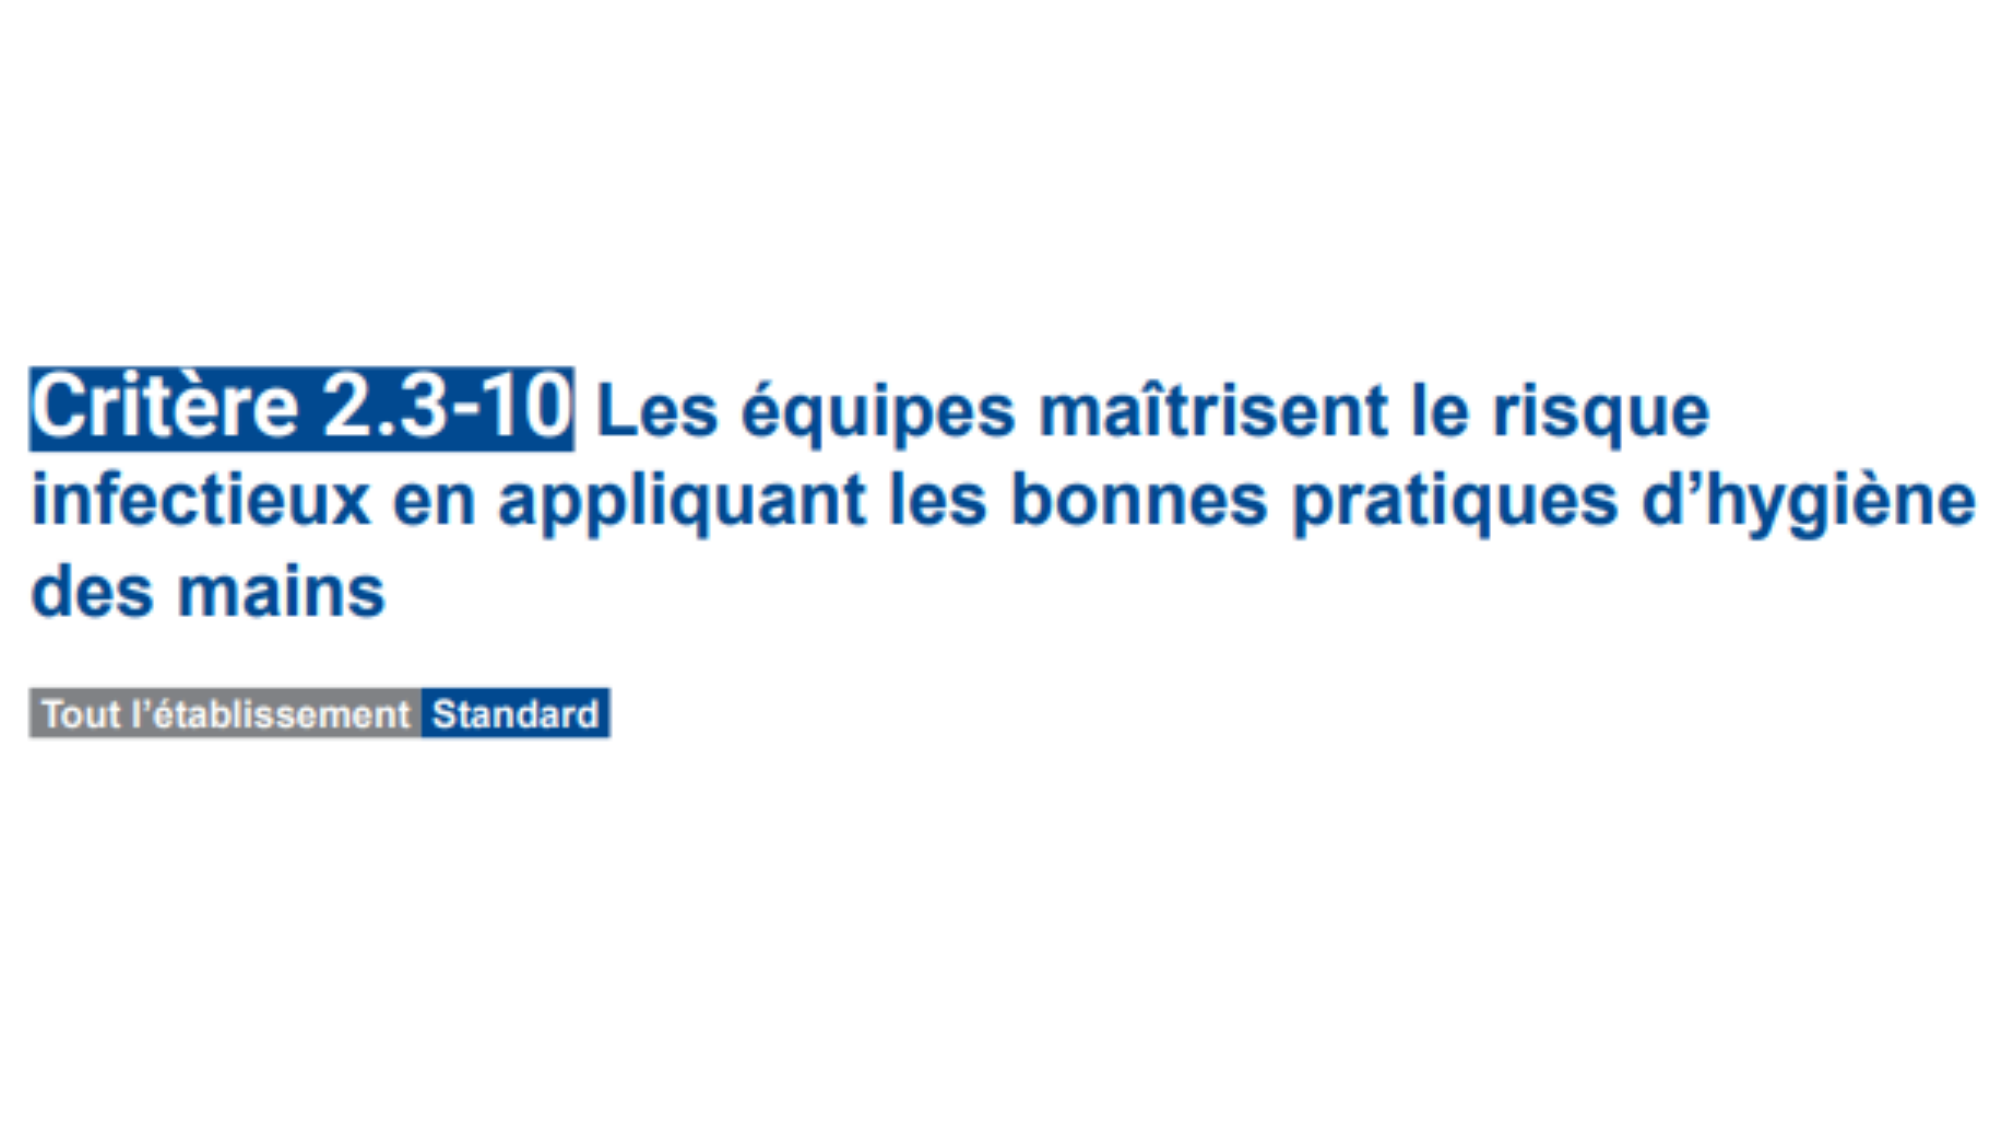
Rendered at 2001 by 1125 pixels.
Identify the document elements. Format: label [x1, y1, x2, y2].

picture [0, 351, 1989, 768]
